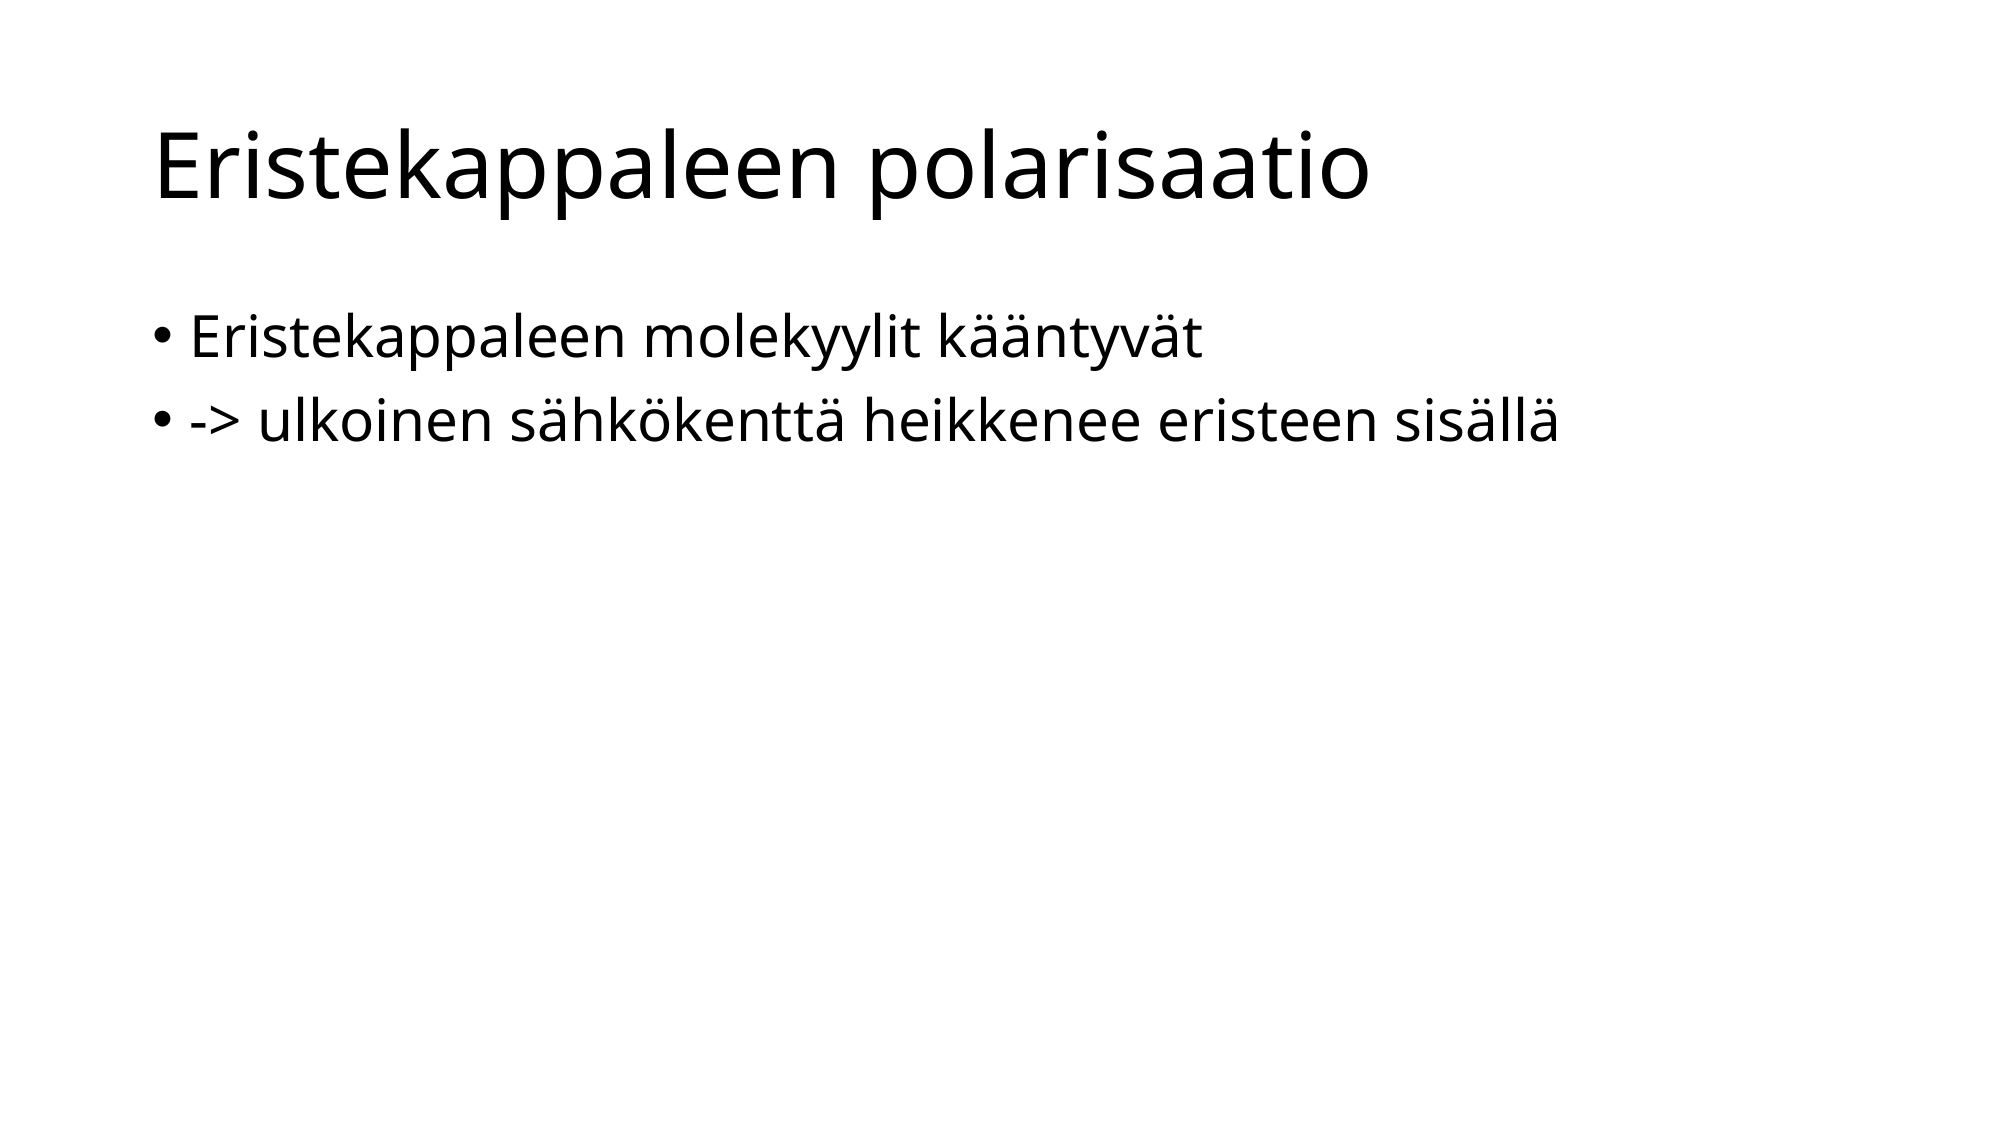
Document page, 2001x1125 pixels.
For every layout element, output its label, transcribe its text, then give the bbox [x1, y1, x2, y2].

list Eristekappaleen molekyylit kääntyvät -> ulkoinen sähkökenttä heikkenee eristeen sisällä [137, 299, 1863, 1014]
title Eristekappaleen polarisaatio [137, 59, 1863, 278]
